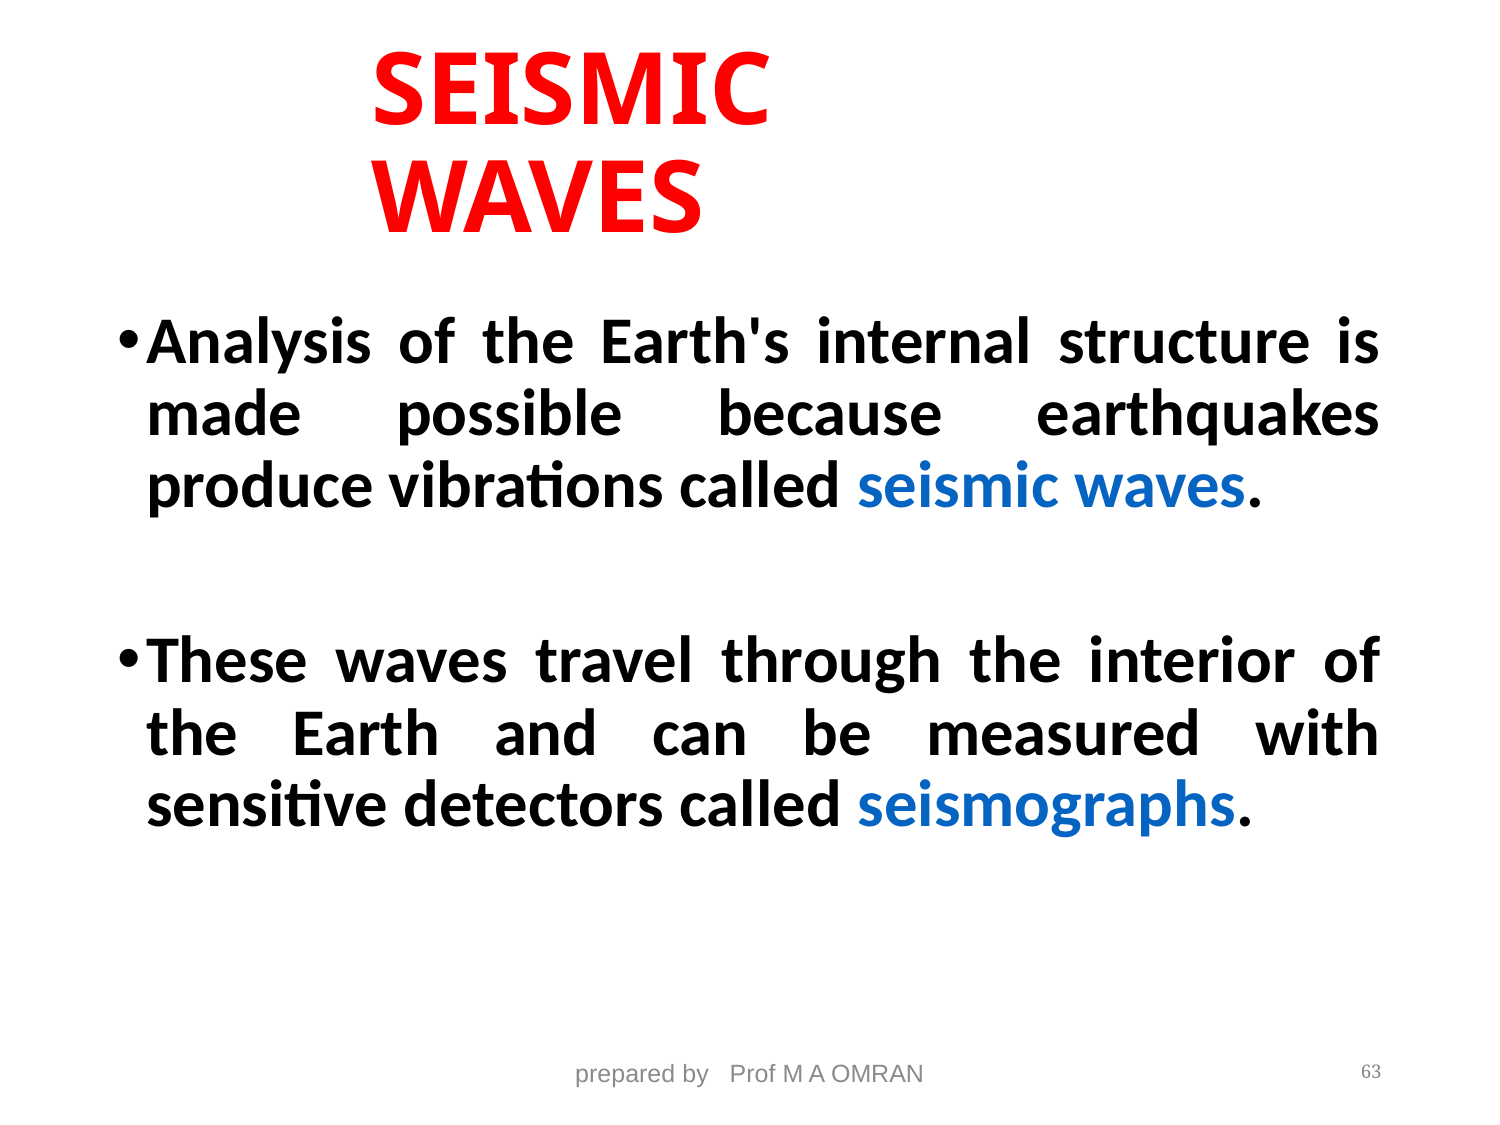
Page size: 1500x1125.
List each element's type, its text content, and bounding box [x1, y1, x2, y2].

slide_number 63 [1059, 1042, 1397, 1103]
footer prepared by Prof M A OMRAN [496, 1042, 1004, 1103]
list Analysis of the Earth's internal structure is made possible because earthquakes produce vibrations called seismic waves. These waves travel through the interior of the Earth and can be measured with sensitive detectors called seismographs. [102, 298, 1397, 1100]
title SEISMIC WAVES [355, 37, 1144, 255]
